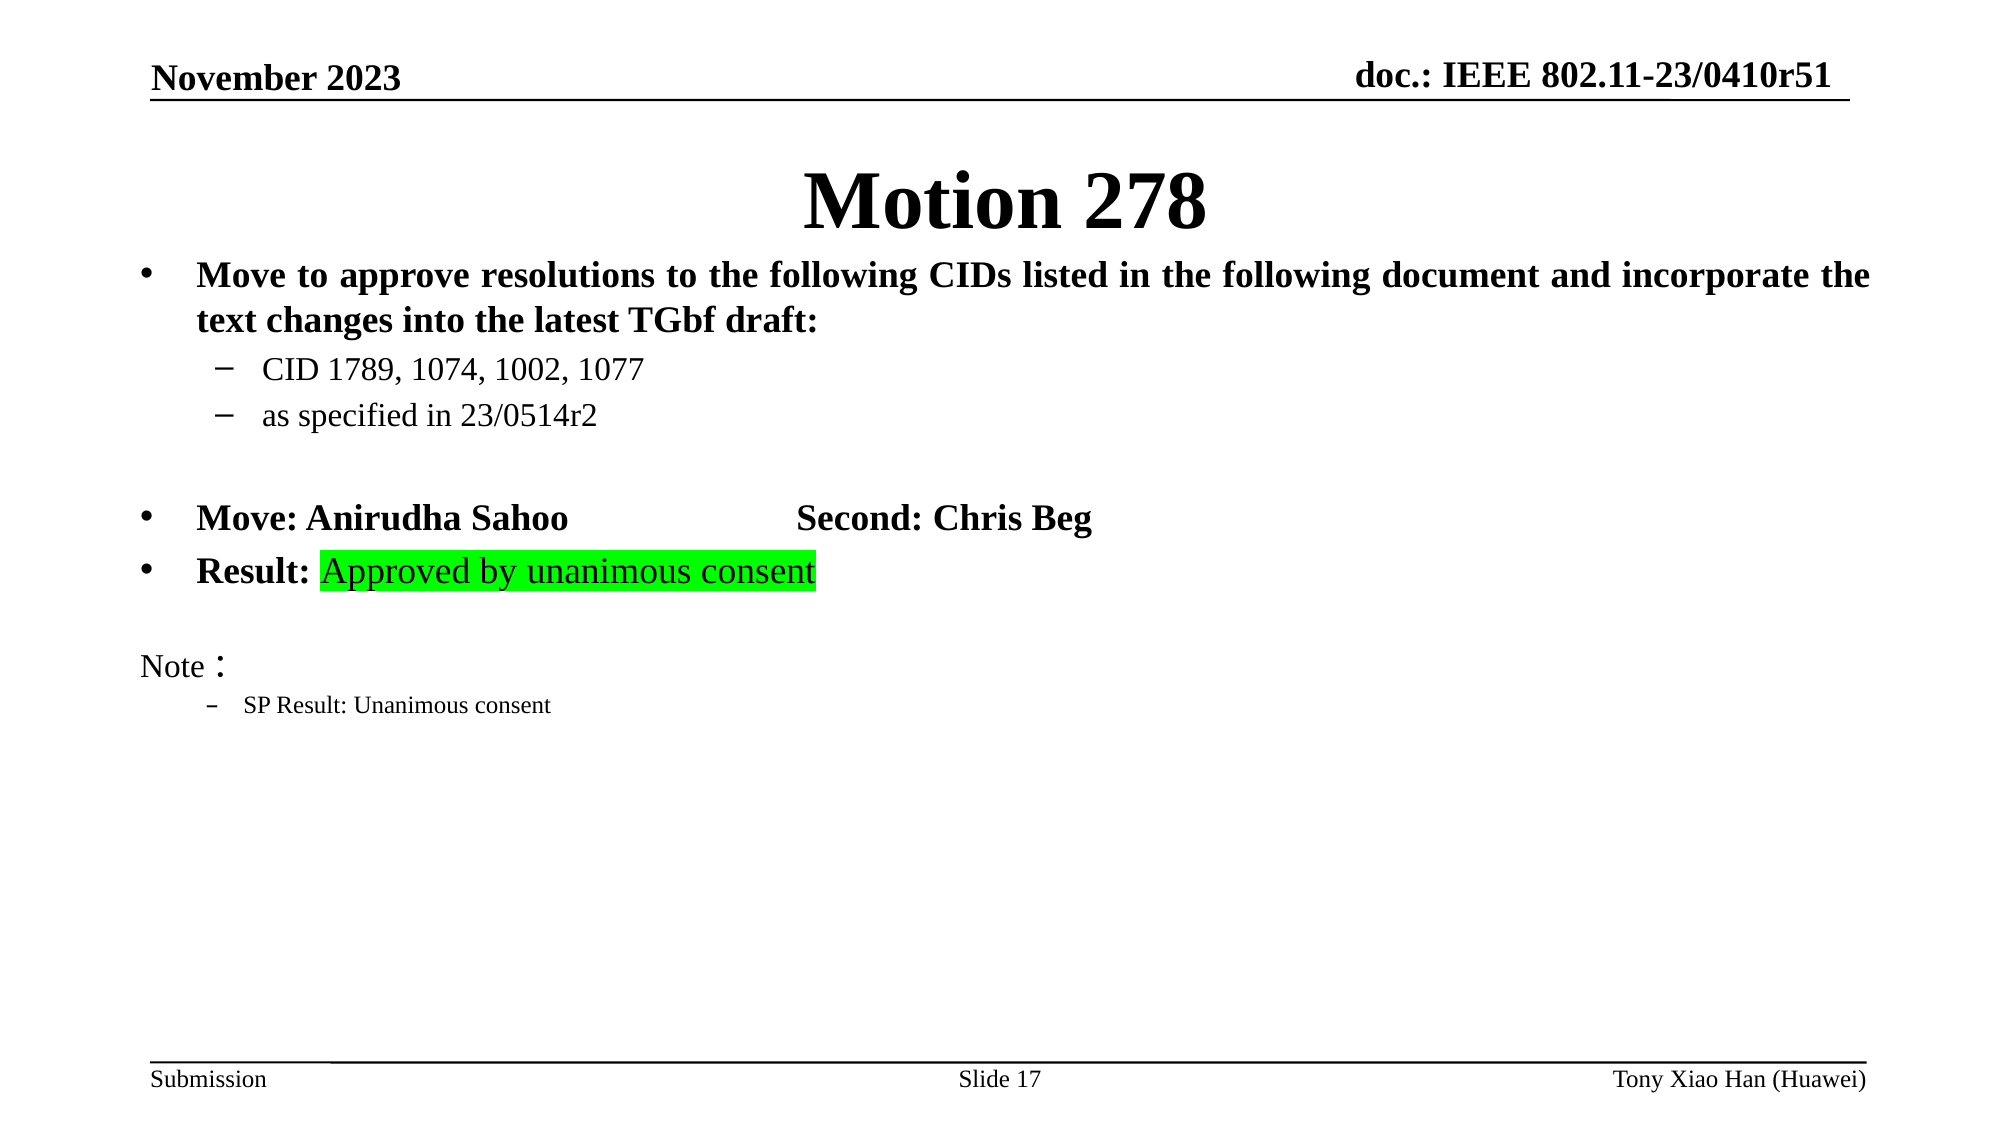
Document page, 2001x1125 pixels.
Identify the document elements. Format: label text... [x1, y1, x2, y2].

text_box Motion 278 [368, 137, 1644, 212]
text_box Move to approve resolutions to the following CIDs listed in the following document and incorporate the text changes into the latest TGbf draft: CID 1789, 1074, 1002, 1077 as specified in 23/0514r2 Move: Anirudha Sahoo Second: Chris Beg Result: Approved by unanimous consent Note： SP Result: Unanimous consent [125, 212, 1888, 900]
